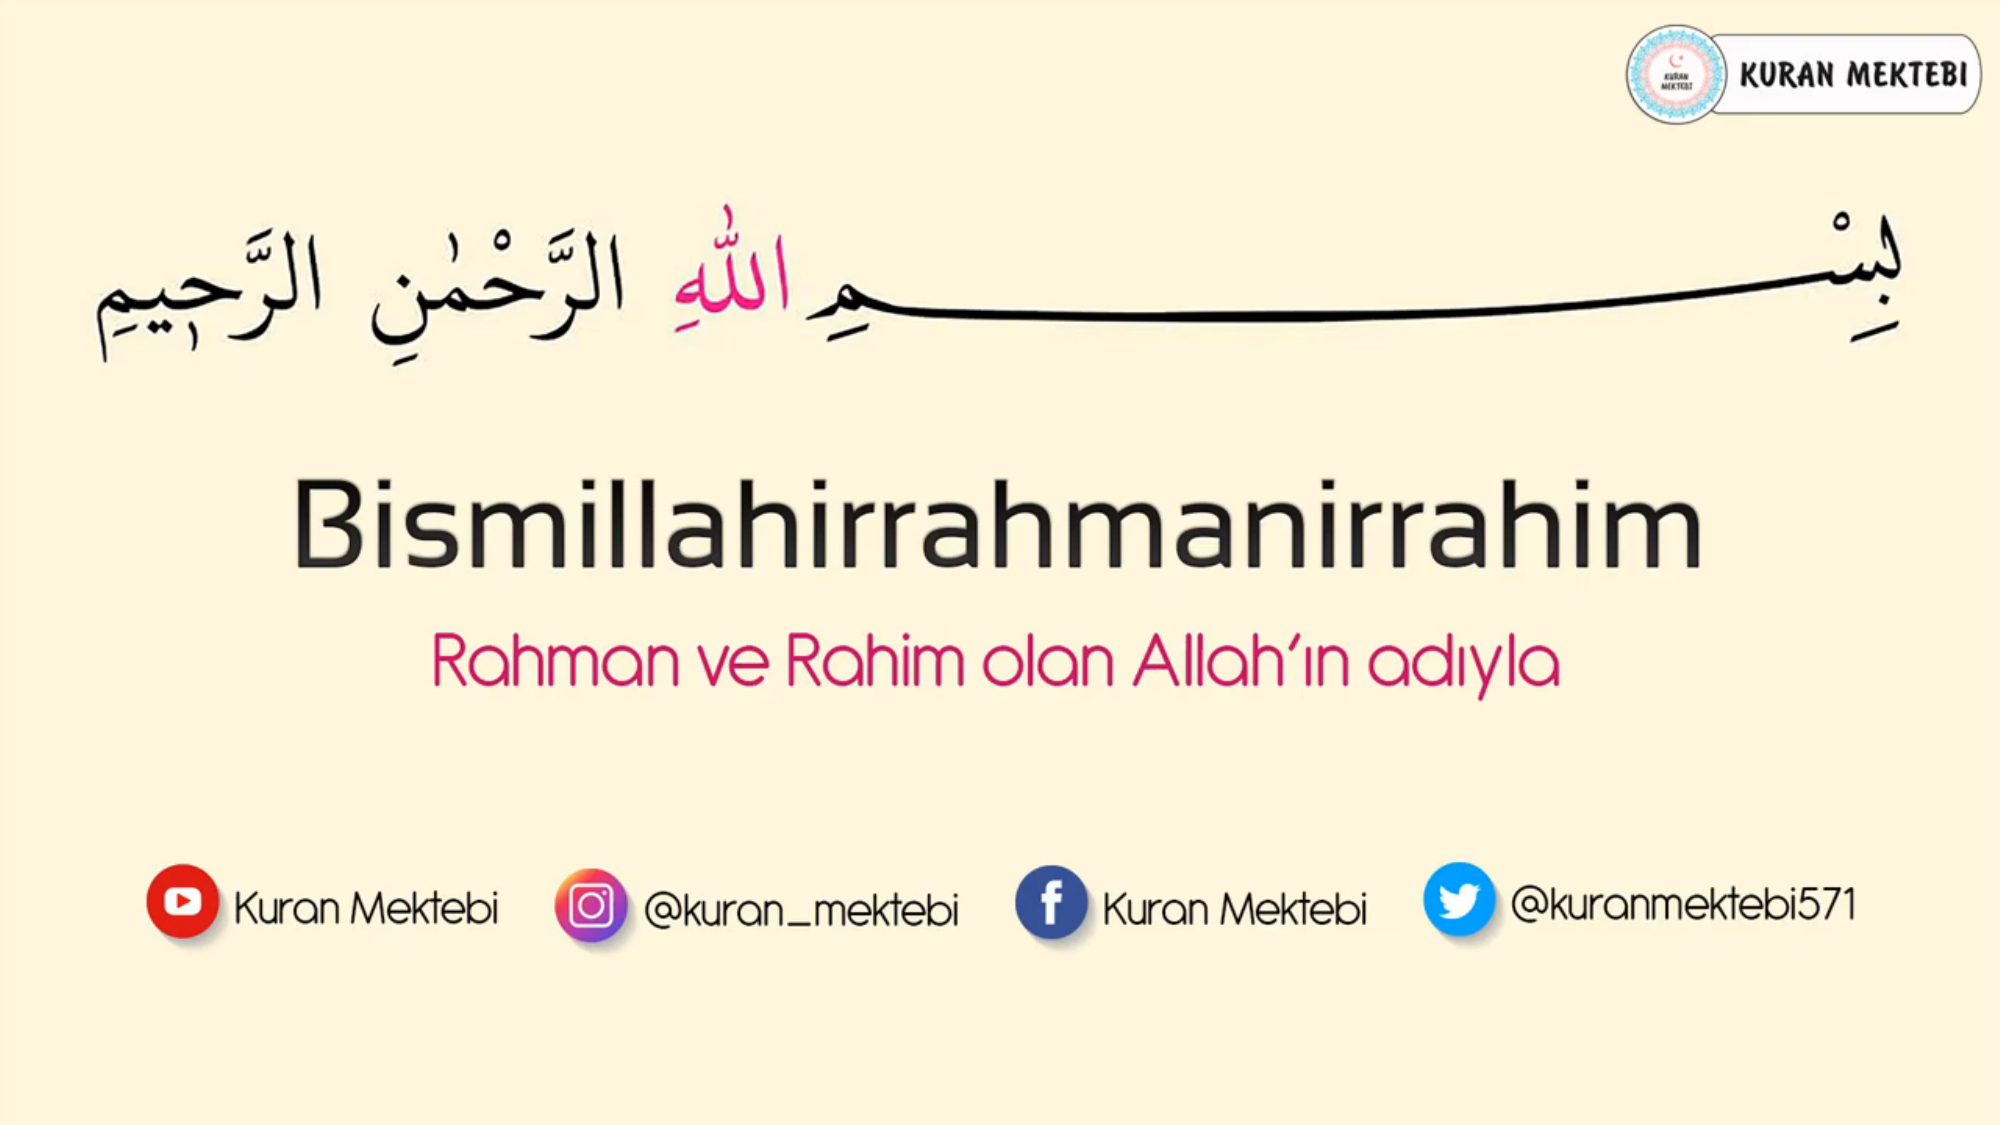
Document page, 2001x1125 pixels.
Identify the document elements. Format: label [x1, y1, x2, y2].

text_box [0, 0, 2000, 1125]
